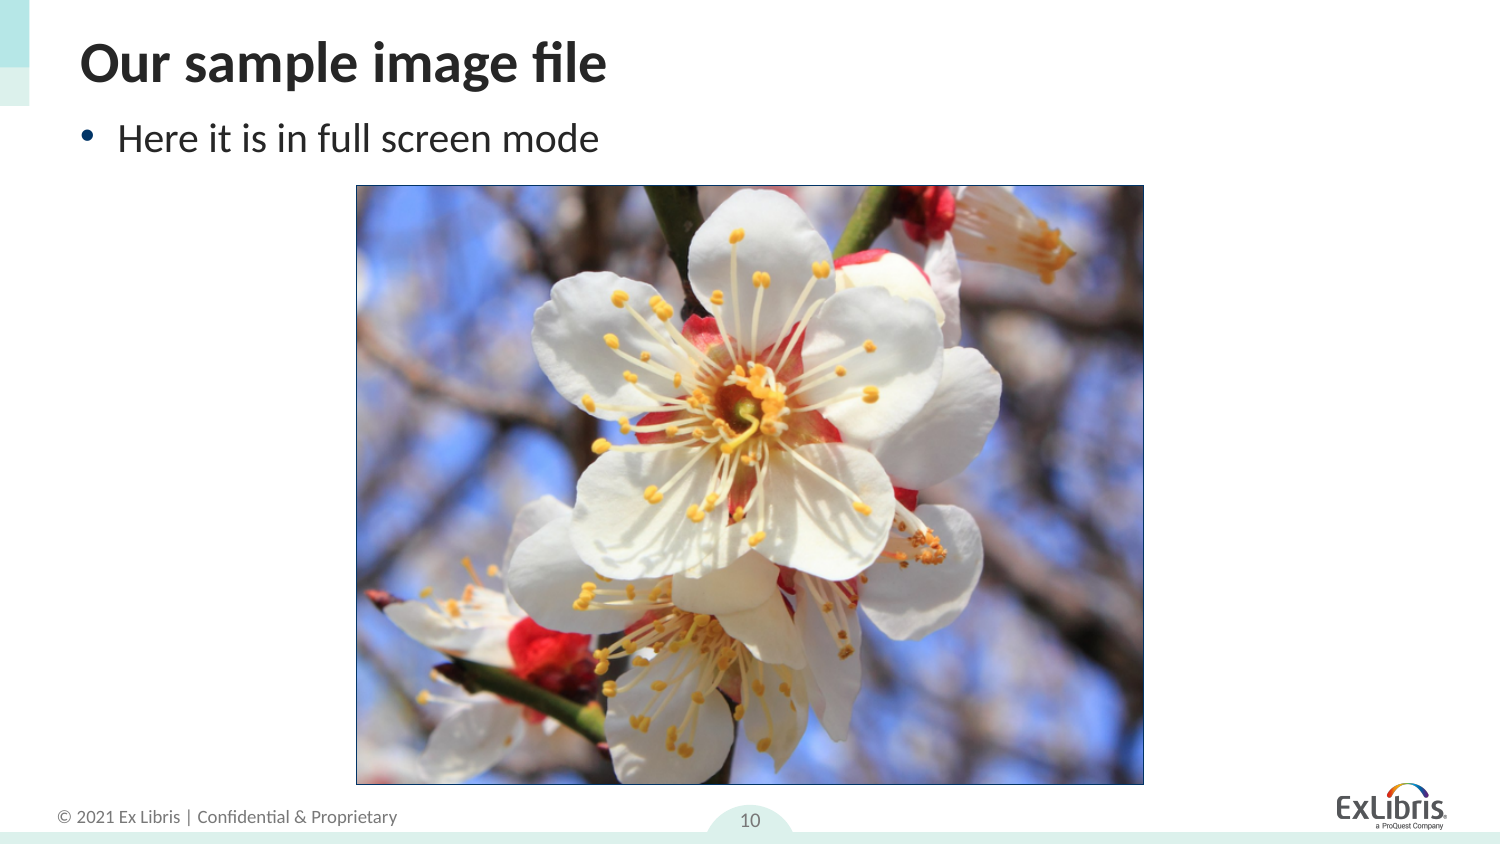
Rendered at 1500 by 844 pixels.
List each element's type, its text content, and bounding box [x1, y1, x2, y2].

picture [1337, 783, 1447, 830]
title Our sample image file [64, 11, 1447, 102]
slide_number 10 [705, 794, 795, 844]
picture [355, 185, 1145, 786]
list Here it is in full screen mode [64, 102, 1447, 186]
